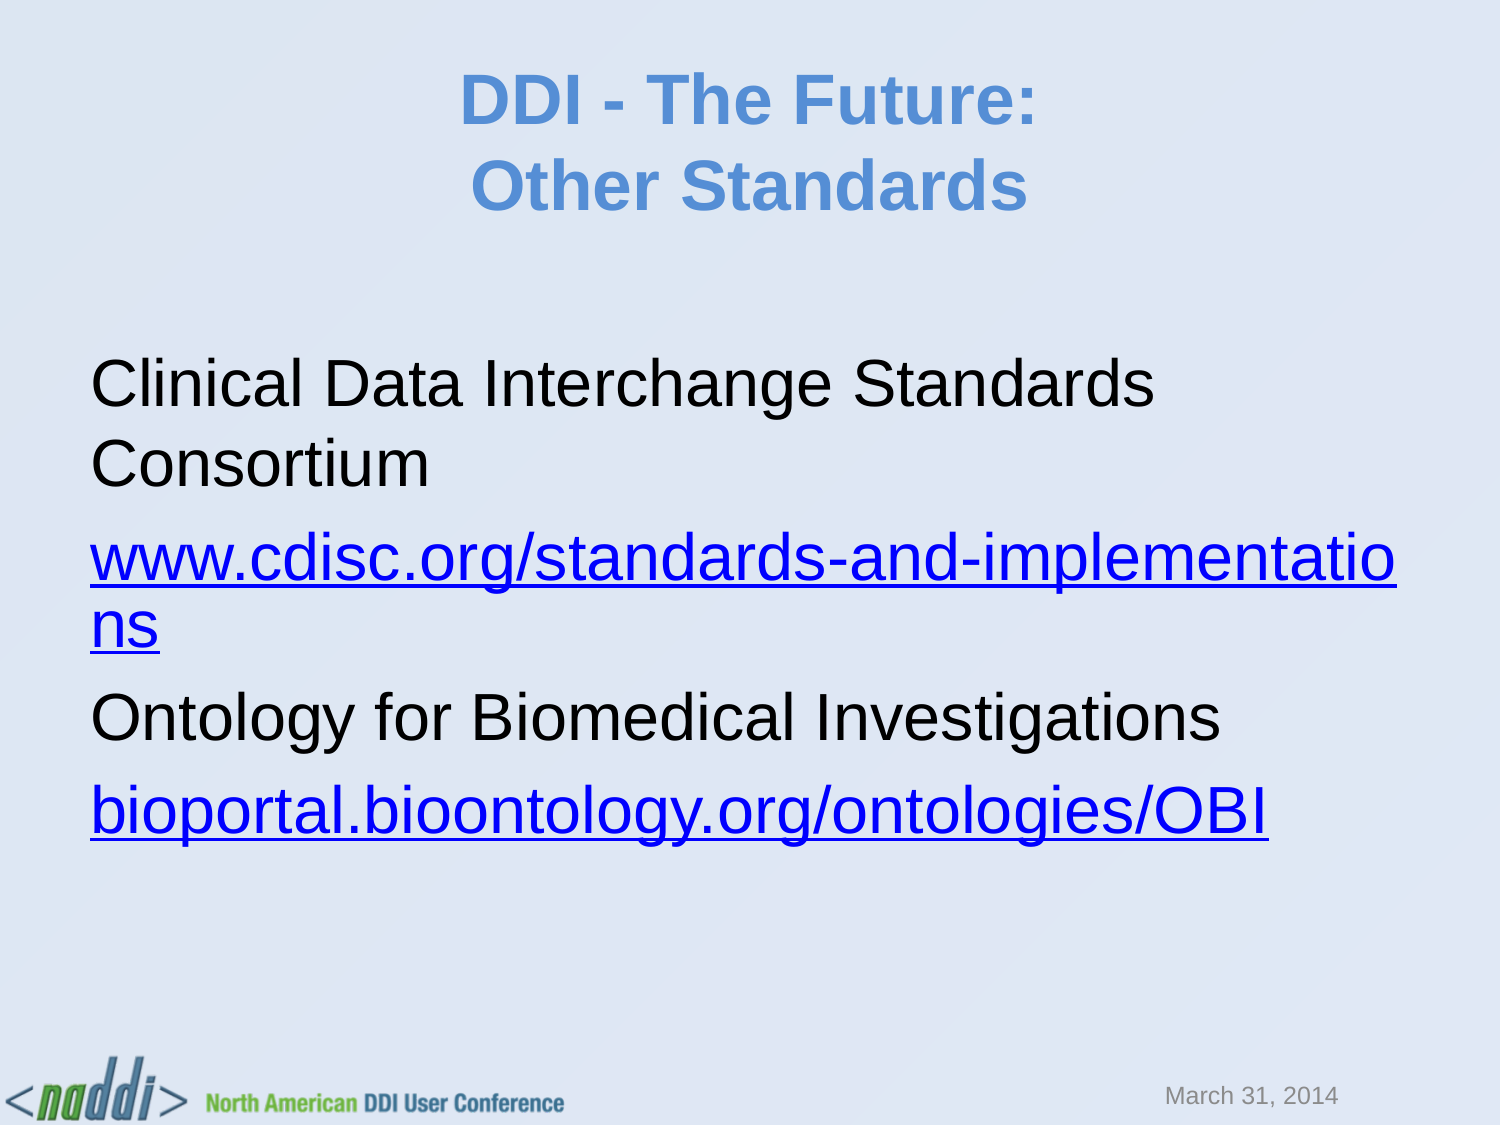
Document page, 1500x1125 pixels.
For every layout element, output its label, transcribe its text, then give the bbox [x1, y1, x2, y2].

list Clinical Data Interchange Standards Consortium www.cdisc.org/standards-and-implementations Ontology for Biomedical Investigations bioportal.bioontology.org/ontologies/OBI [75, 332, 1425, 838]
picture [0, 1050, 583, 1125]
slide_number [1149, 1065, 1500, 1125]
title DDI - The Future: Other Standards [75, 45, 1425, 233]
